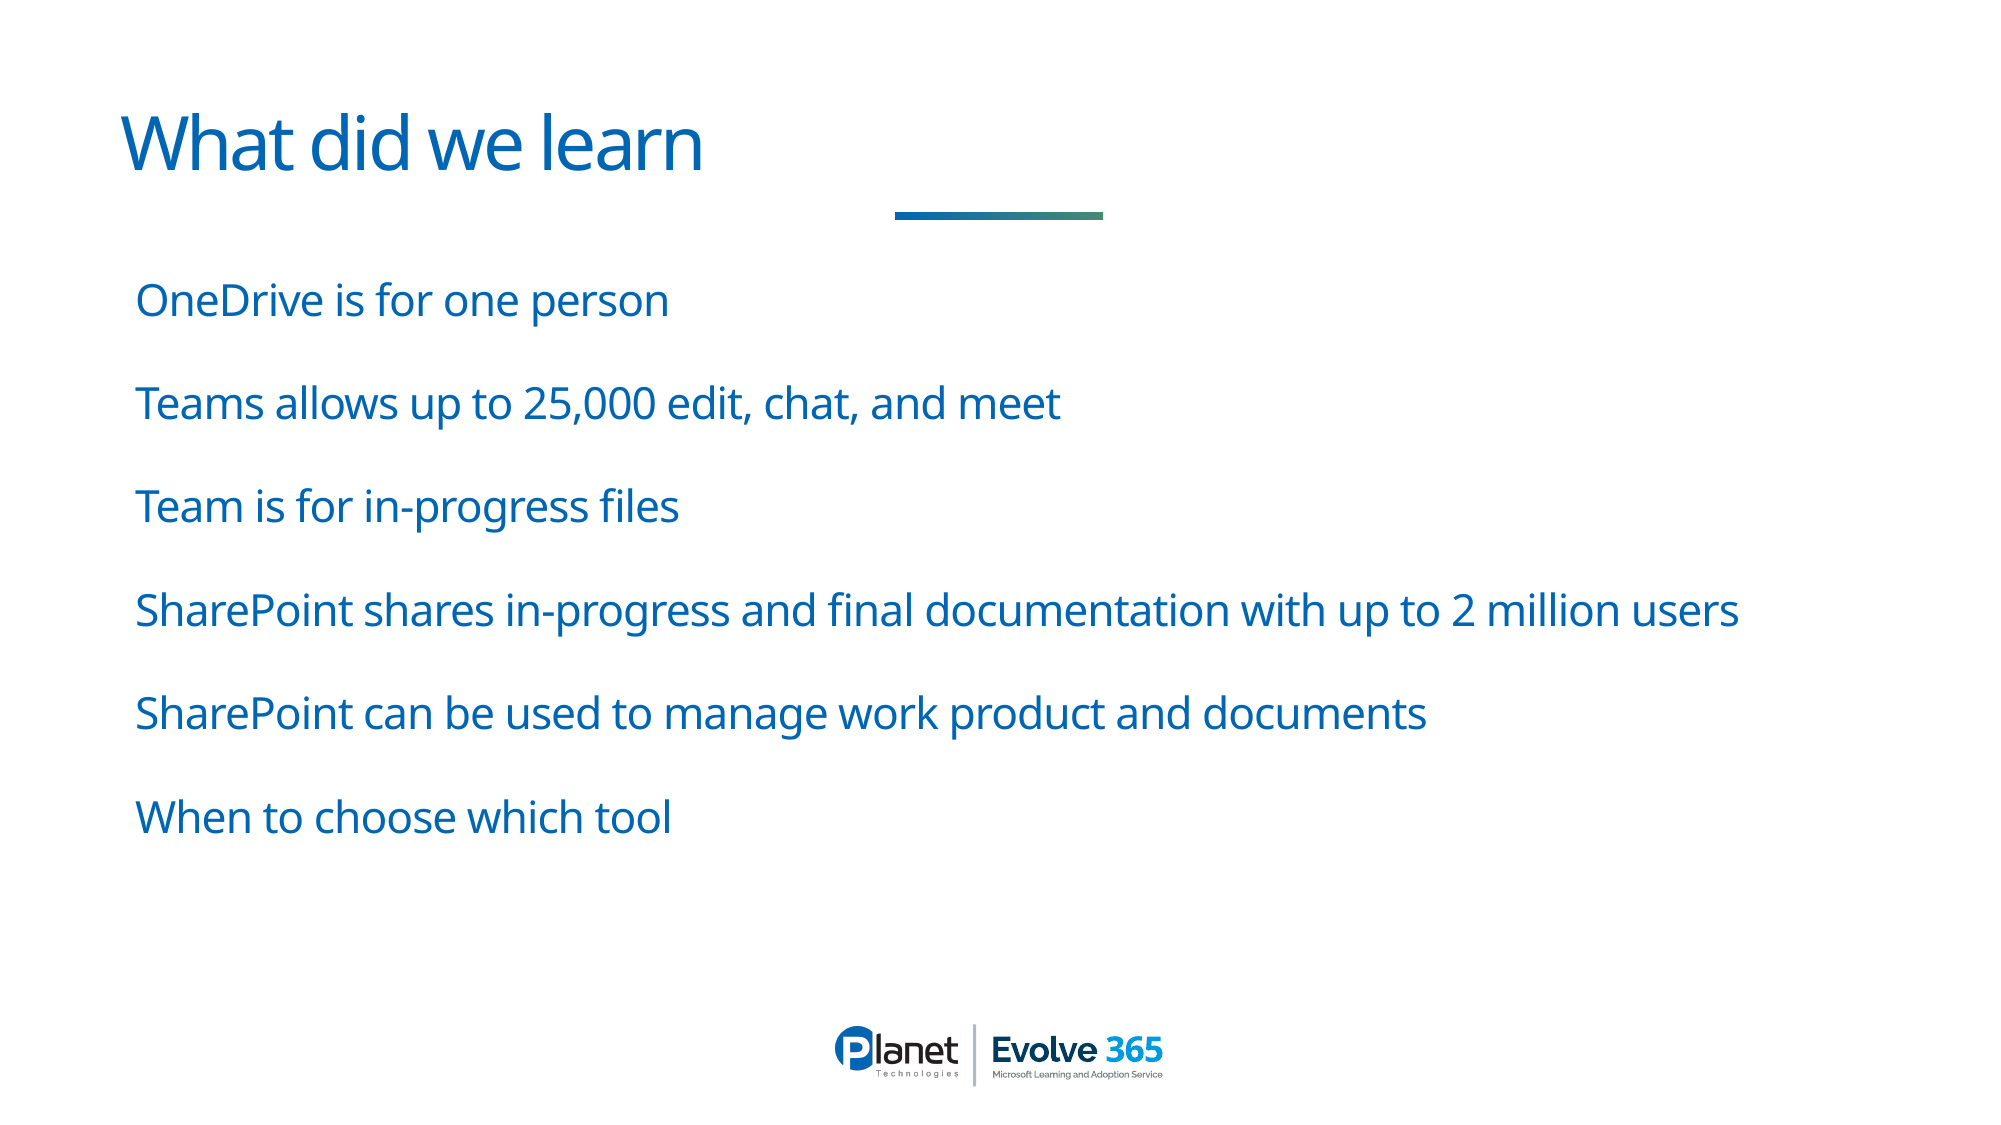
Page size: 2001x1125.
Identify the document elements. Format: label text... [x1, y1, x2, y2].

title What did we learn [120, 105, 1880, 188]
list OneDrive is for one person Teams allows up to 25,000 edit, chat, and meet Team is for in-progress files SharePoint shares in-progress and final documentation with up to 2 million users SharePoint can be used to manage work product and documents When to choose which tool [120, 264, 1880, 992]
picture [835, 1026, 958, 1078]
